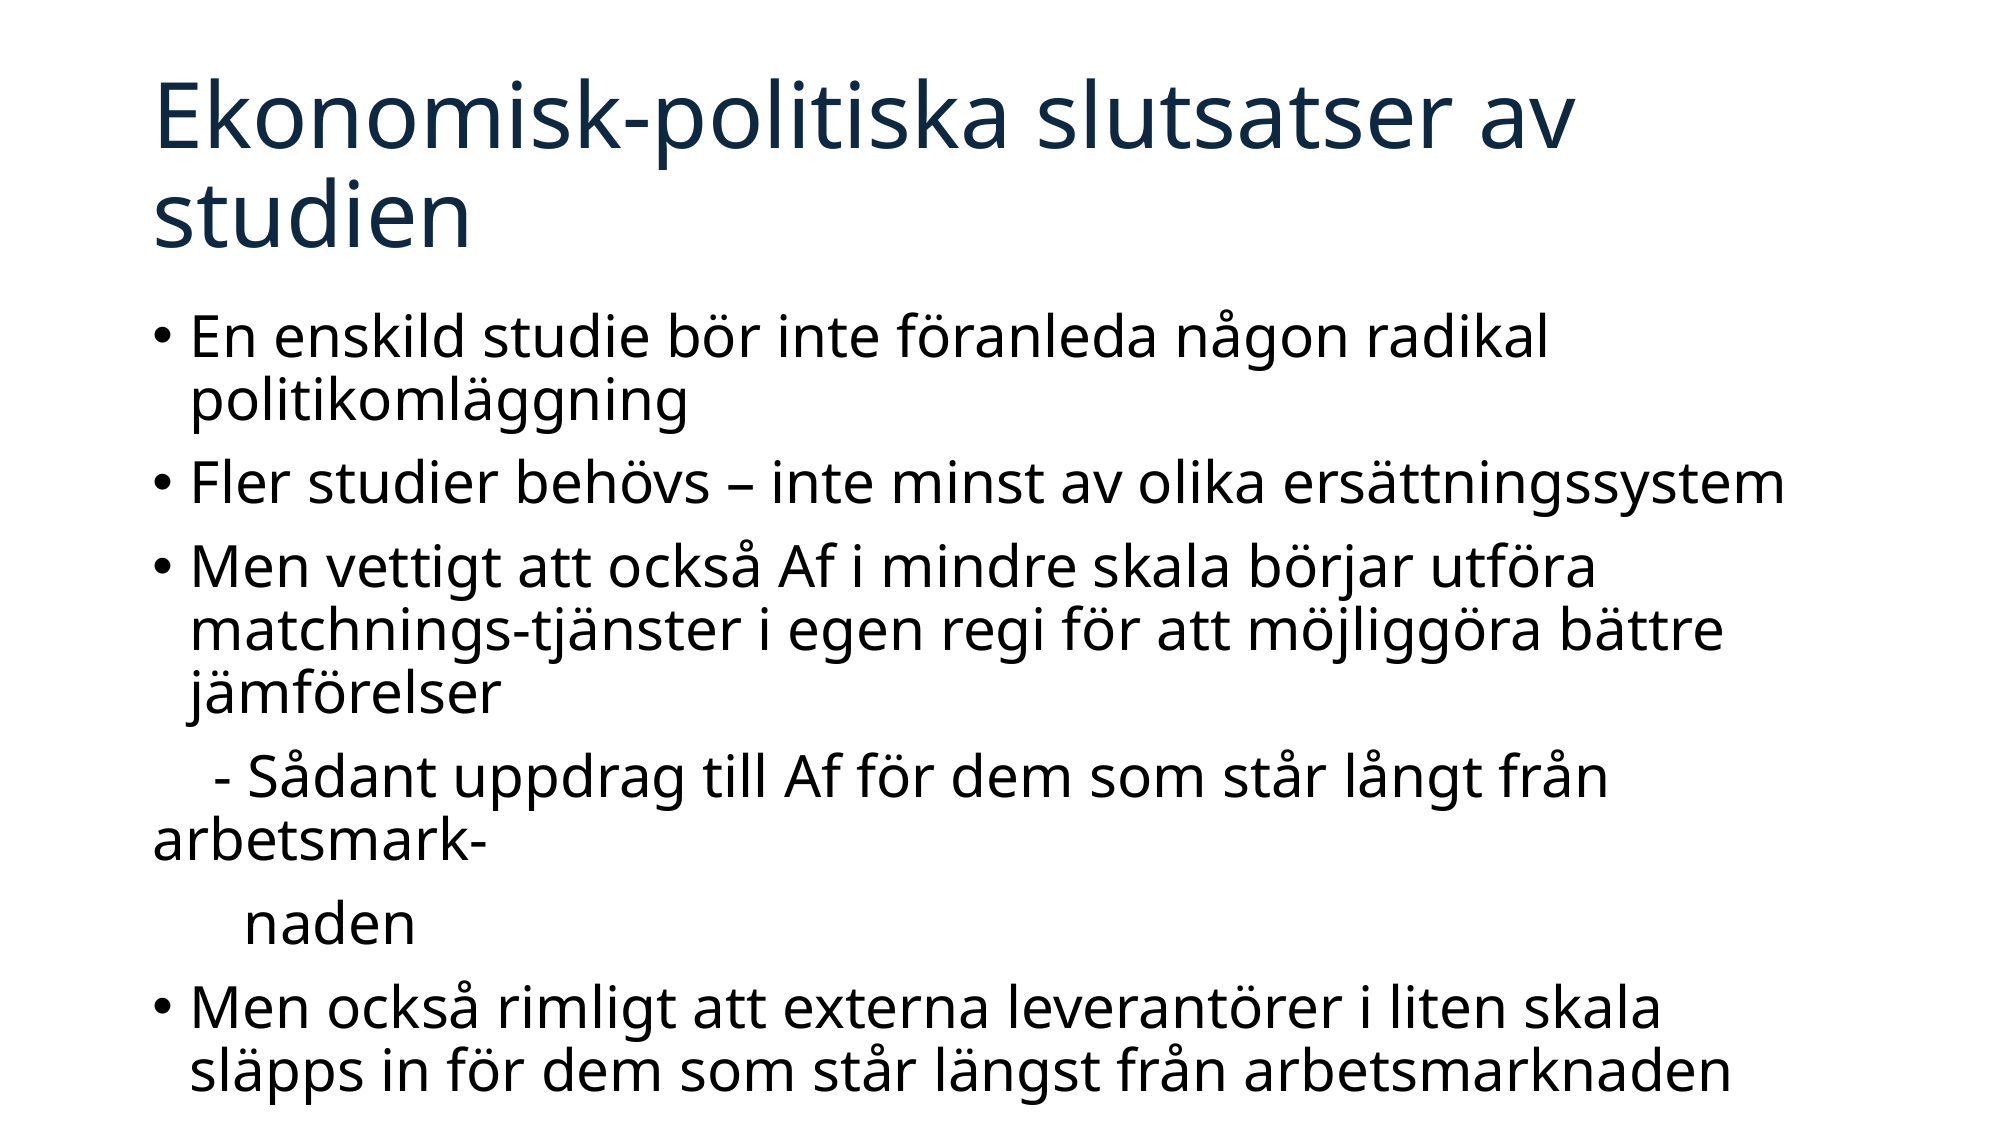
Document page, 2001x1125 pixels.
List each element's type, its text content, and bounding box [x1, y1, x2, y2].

list En enskild studie bör inte föranleda någon radikal politikomläggning Fler studier behövs – inte minst av olika ersättningssystem Men vettigt att också Af i mindre skala börjar utföra matchnings-tjänster i egen regi för att möjliggöra bättre jämförelser - Sådant uppdrag till Af för dem som står långt från arbetsmark- naden Men också rimligt att externa leverantörer i liten skala släpps in för dem som står längst från arbetsmarknaden [137, 299, 1863, 1014]
title Ekonomisk-politiska slutsatser av studien [137, 59, 1863, 278]
